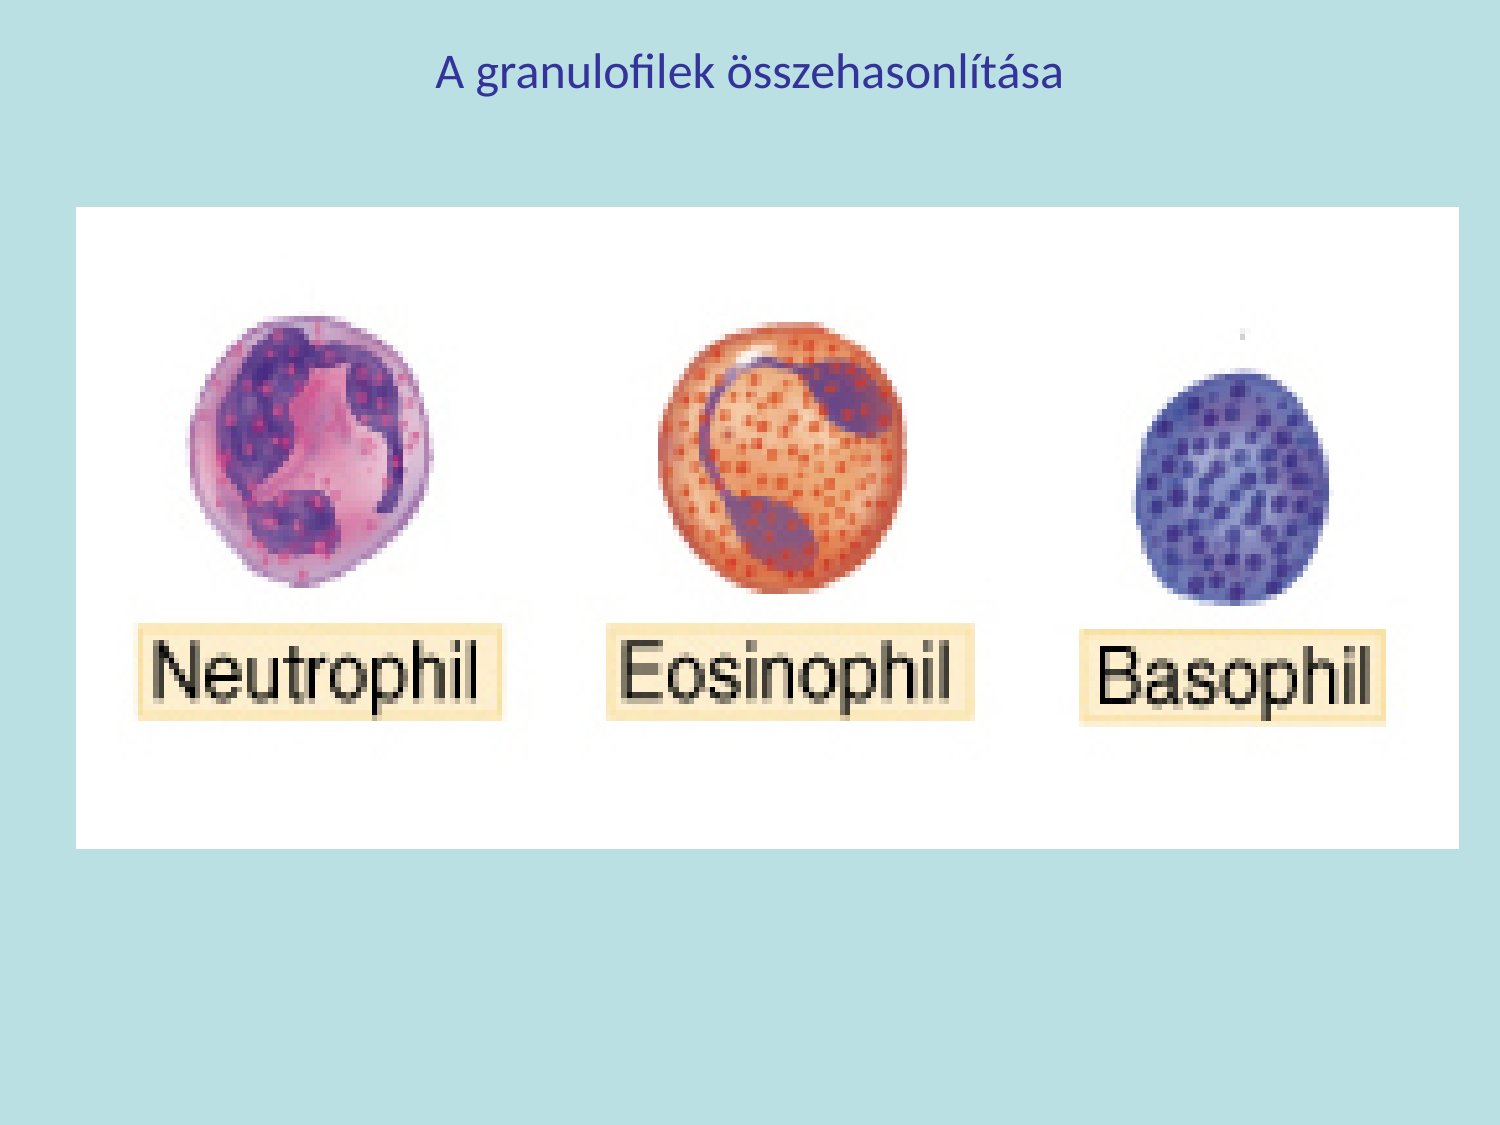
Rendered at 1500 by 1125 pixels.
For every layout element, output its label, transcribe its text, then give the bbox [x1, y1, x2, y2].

picture [76, 207, 1459, 849]
text_box A granulofilek összehasonlítása [112, 30, 1388, 169]
